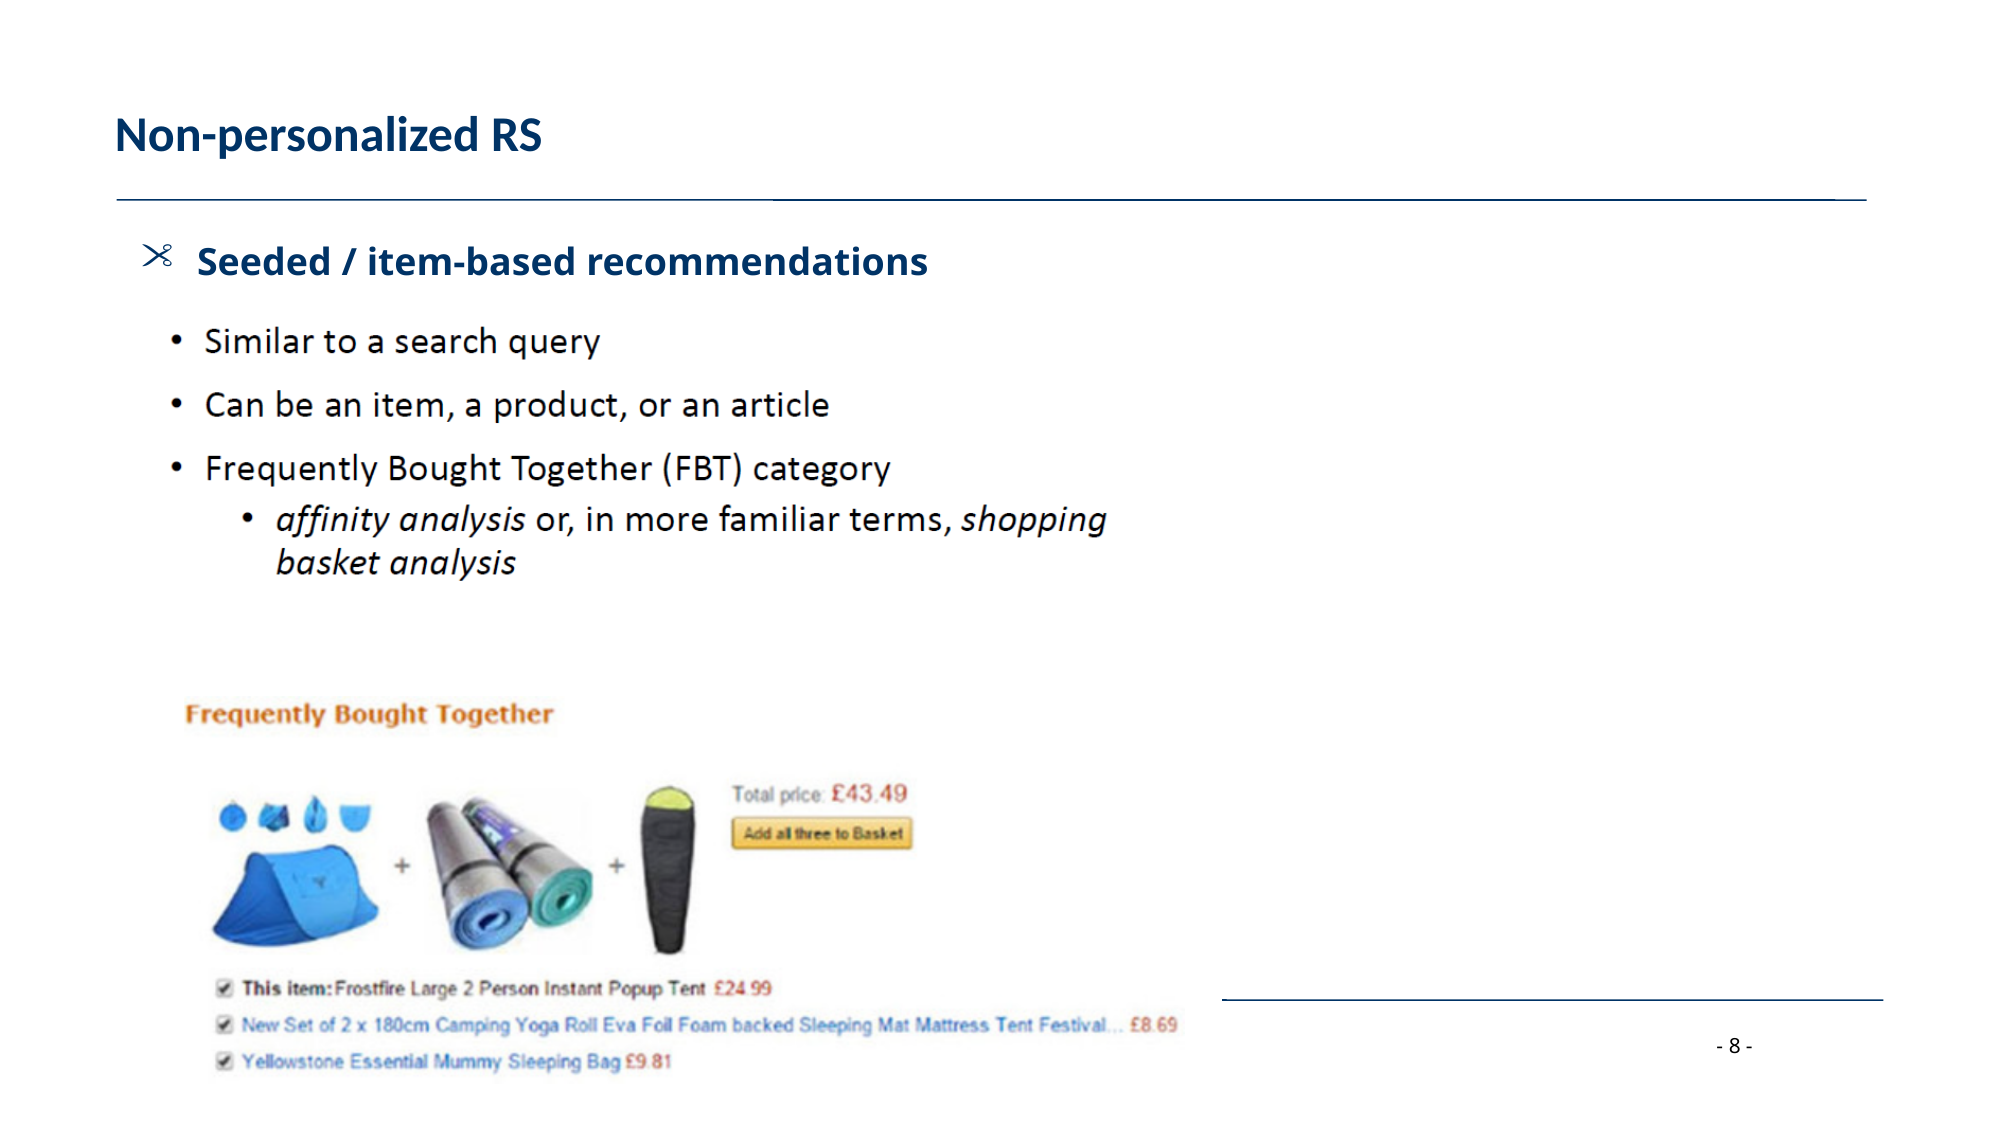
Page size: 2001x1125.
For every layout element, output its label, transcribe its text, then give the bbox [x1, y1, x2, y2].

picture [125, 314, 1222, 1125]
title Non-personalized RS [99, 37, 1901, 226]
list Seeded / item-based recommendations [125, 229, 1676, 1000]
